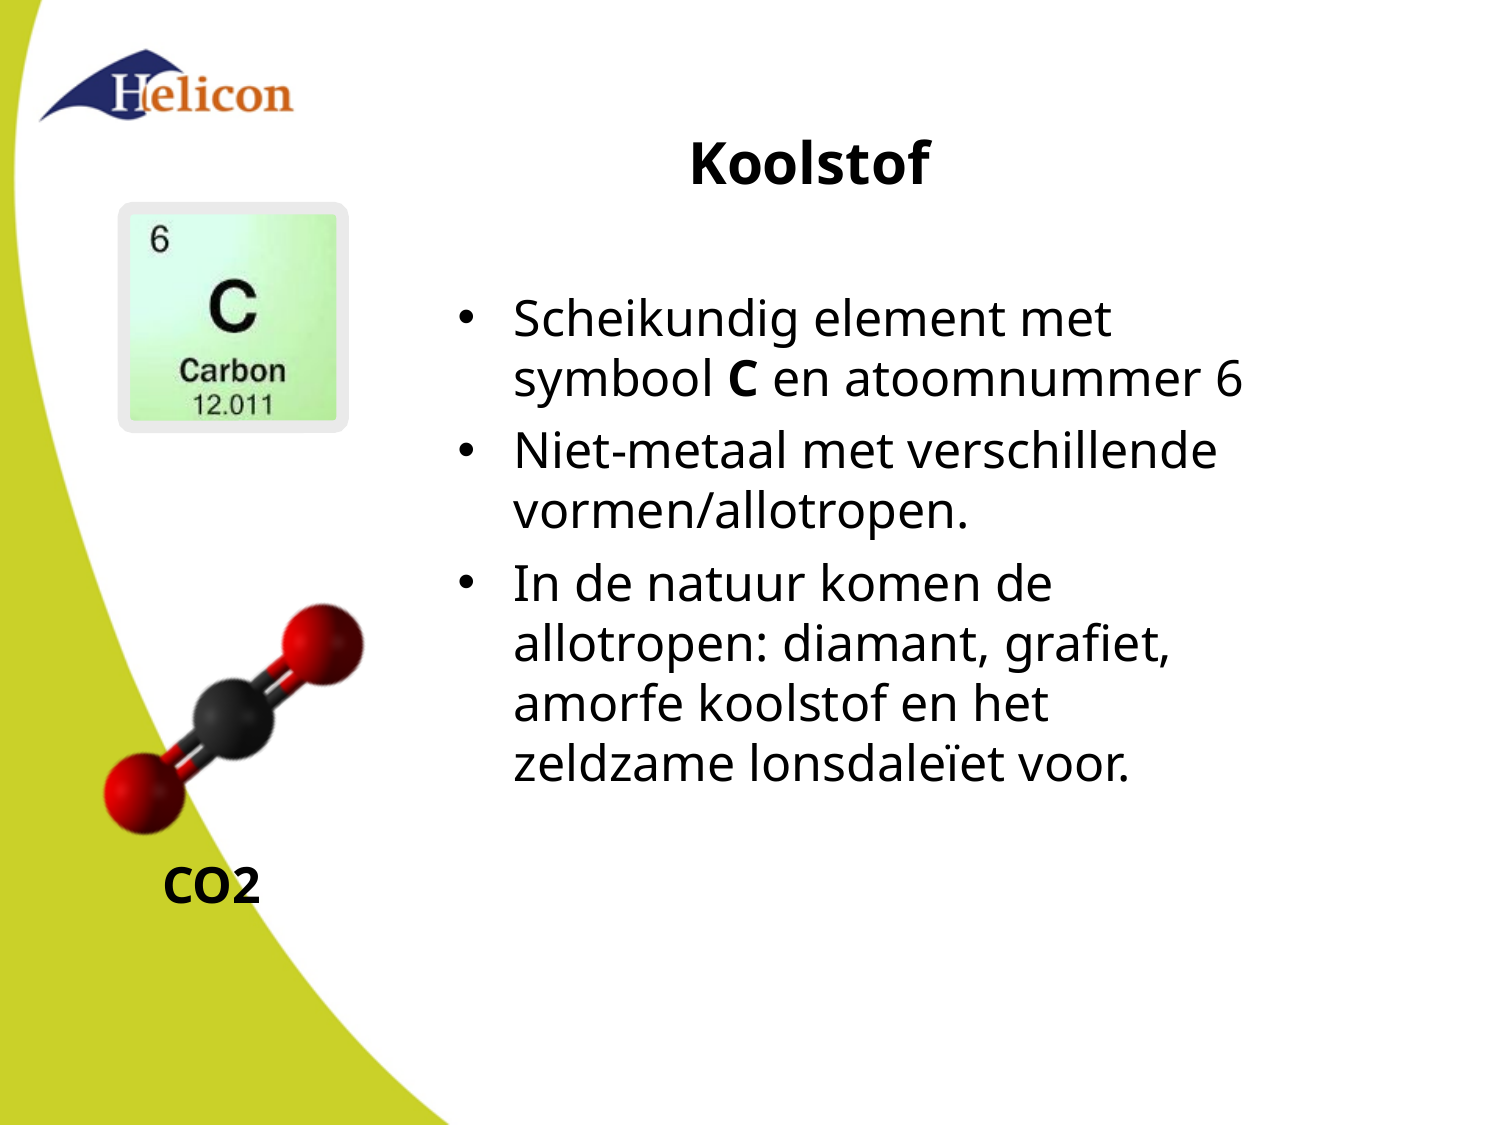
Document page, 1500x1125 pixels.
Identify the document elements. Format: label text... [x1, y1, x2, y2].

text_box Scheikundig element met symbool C en atoomnummer 6 Niet-metaal met verschillende vormen/allotropen. In de natuur komen de allotropen: diamant, grafiet, amorfe koolstof en het zeldzame lonsdaleïet voor. [442, 278, 1341, 799]
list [123, 207, 343, 427]
title Koolstof [419, 113, 1199, 209]
text_box CO2 [147, 845, 298, 921]
picture [0, 0, 1500, 1125]
